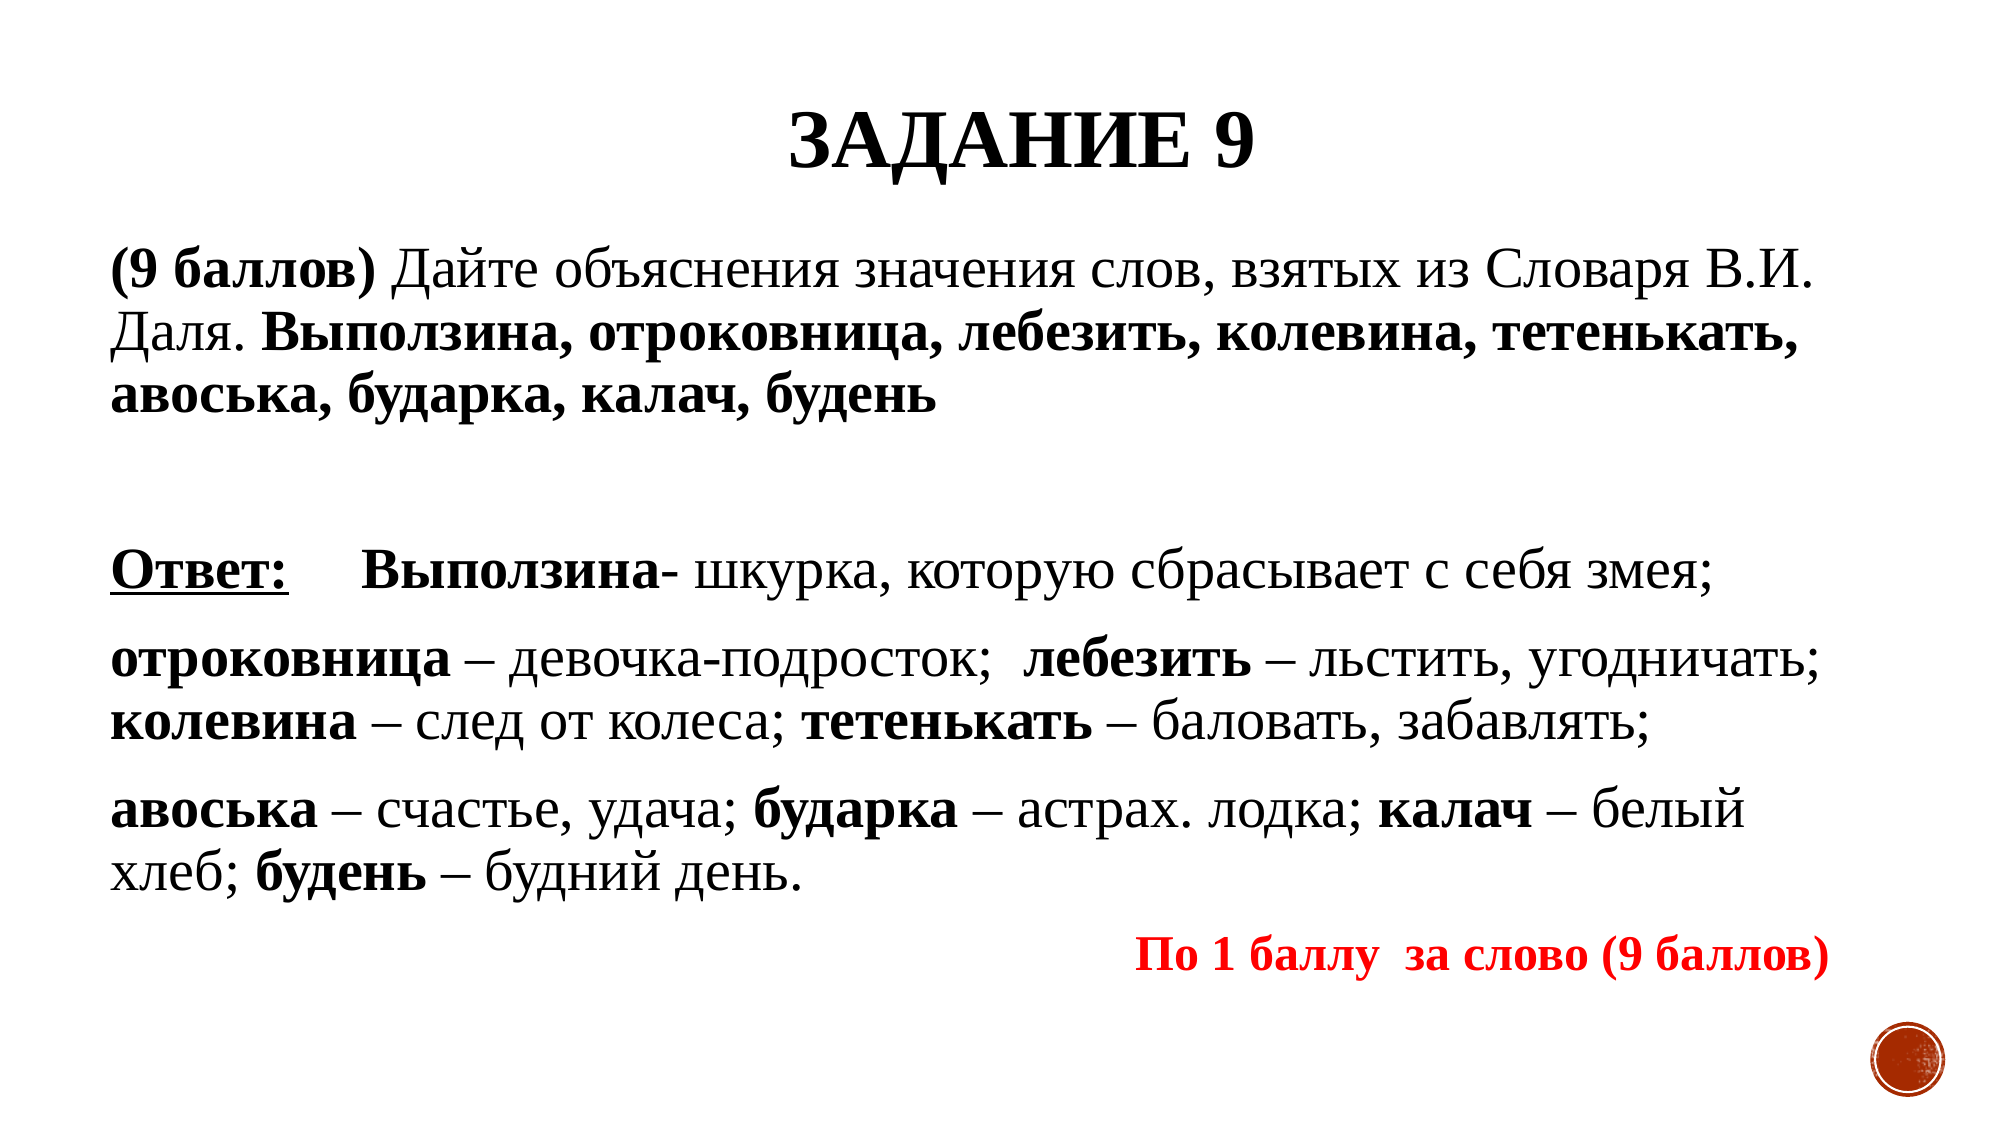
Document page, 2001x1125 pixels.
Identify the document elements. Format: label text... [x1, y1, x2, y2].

list (9 баллов) Дайте объяснения значения слов, взятых из Словаря В.И. Даля. Выползина, отроковница, лебезить, колевина, тетенькать, авоська, бударка, калач, будень Ответ: Выползина- шкурка, которую сбрасывает с себя змея; отроковница – девочка-подросток; лебезить – льстить, угодничать; колевина – след от колеса; тетенькать – баловать, забавлять; авоська – счастье, удача; бударка – астрах. лодка; калач – белый хлеб; будень – будний день. По 1 баллу за слово (9 баллов) [95, 229, 1903, 1013]
title Задание 9 [218, 79, 1826, 203]
